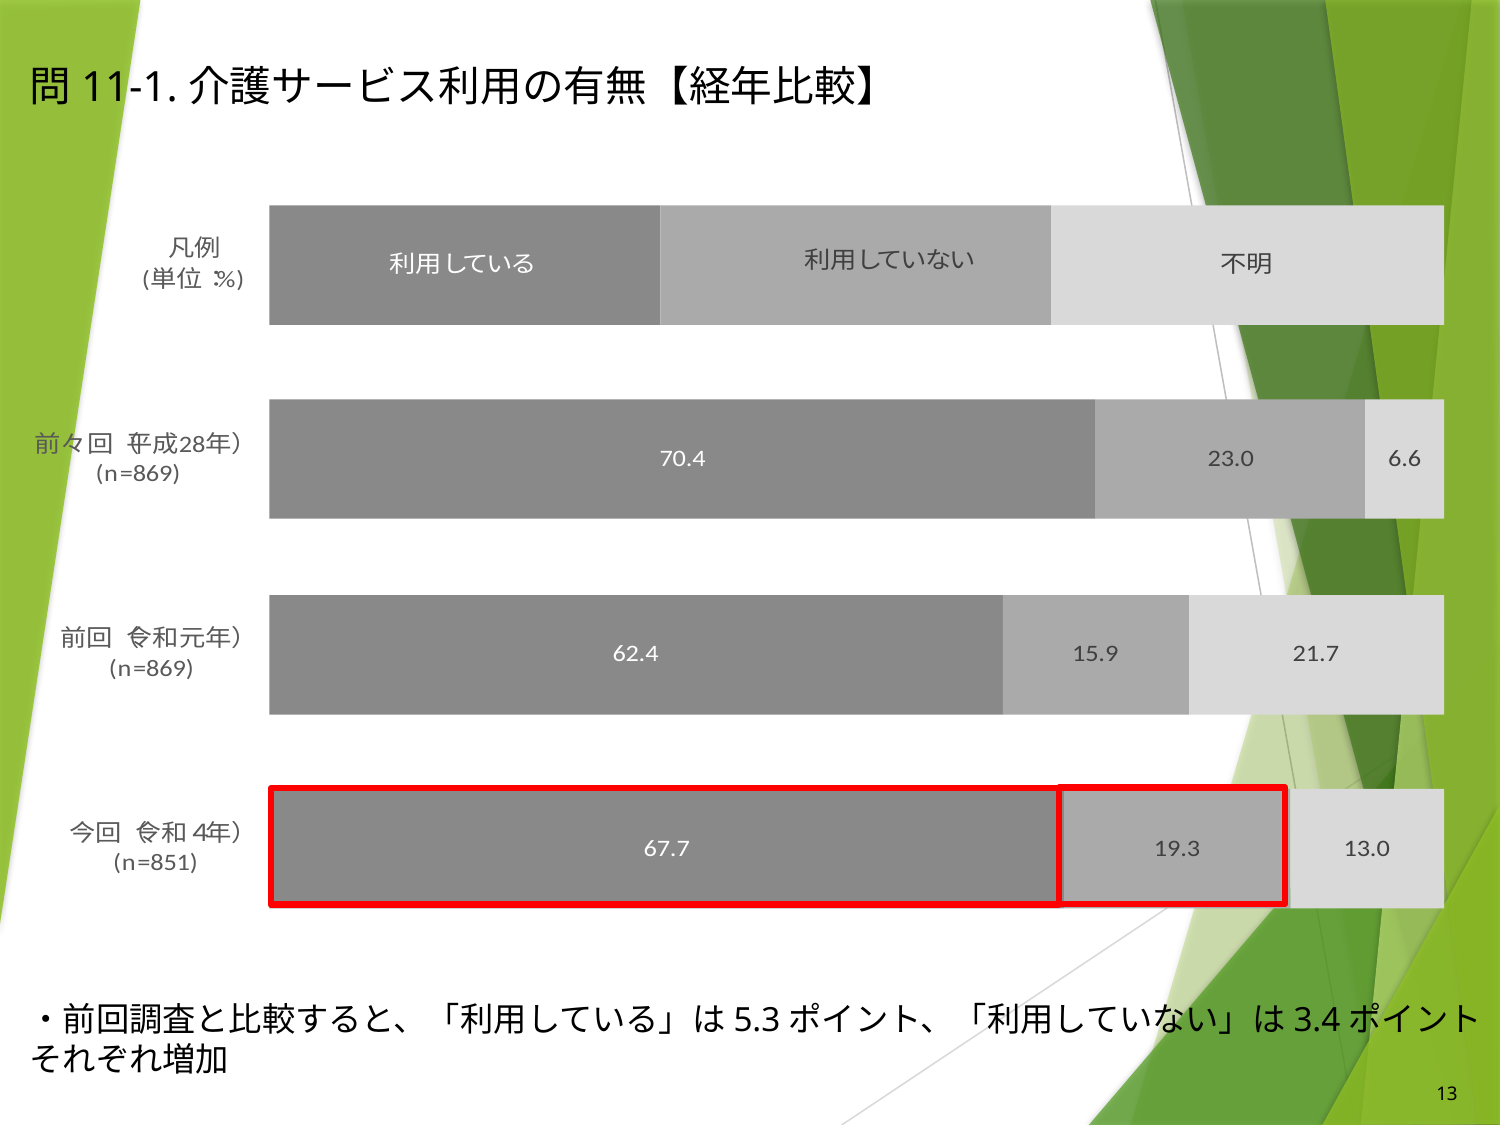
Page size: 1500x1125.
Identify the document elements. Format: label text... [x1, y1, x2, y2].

text_box 問11-1.介護サービス利用の有無【経年比較】 [14, 52, 1500, 118]
picture [14, 138, 1474, 974]
slide_number 13 [1388, 1064, 1473, 1125]
text_box ・前回調査と比較すると、「利用している」は5.3ポイント、「利用していない」は3.4ポイントそれぞれ増加 [14, 991, 1500, 1086]
